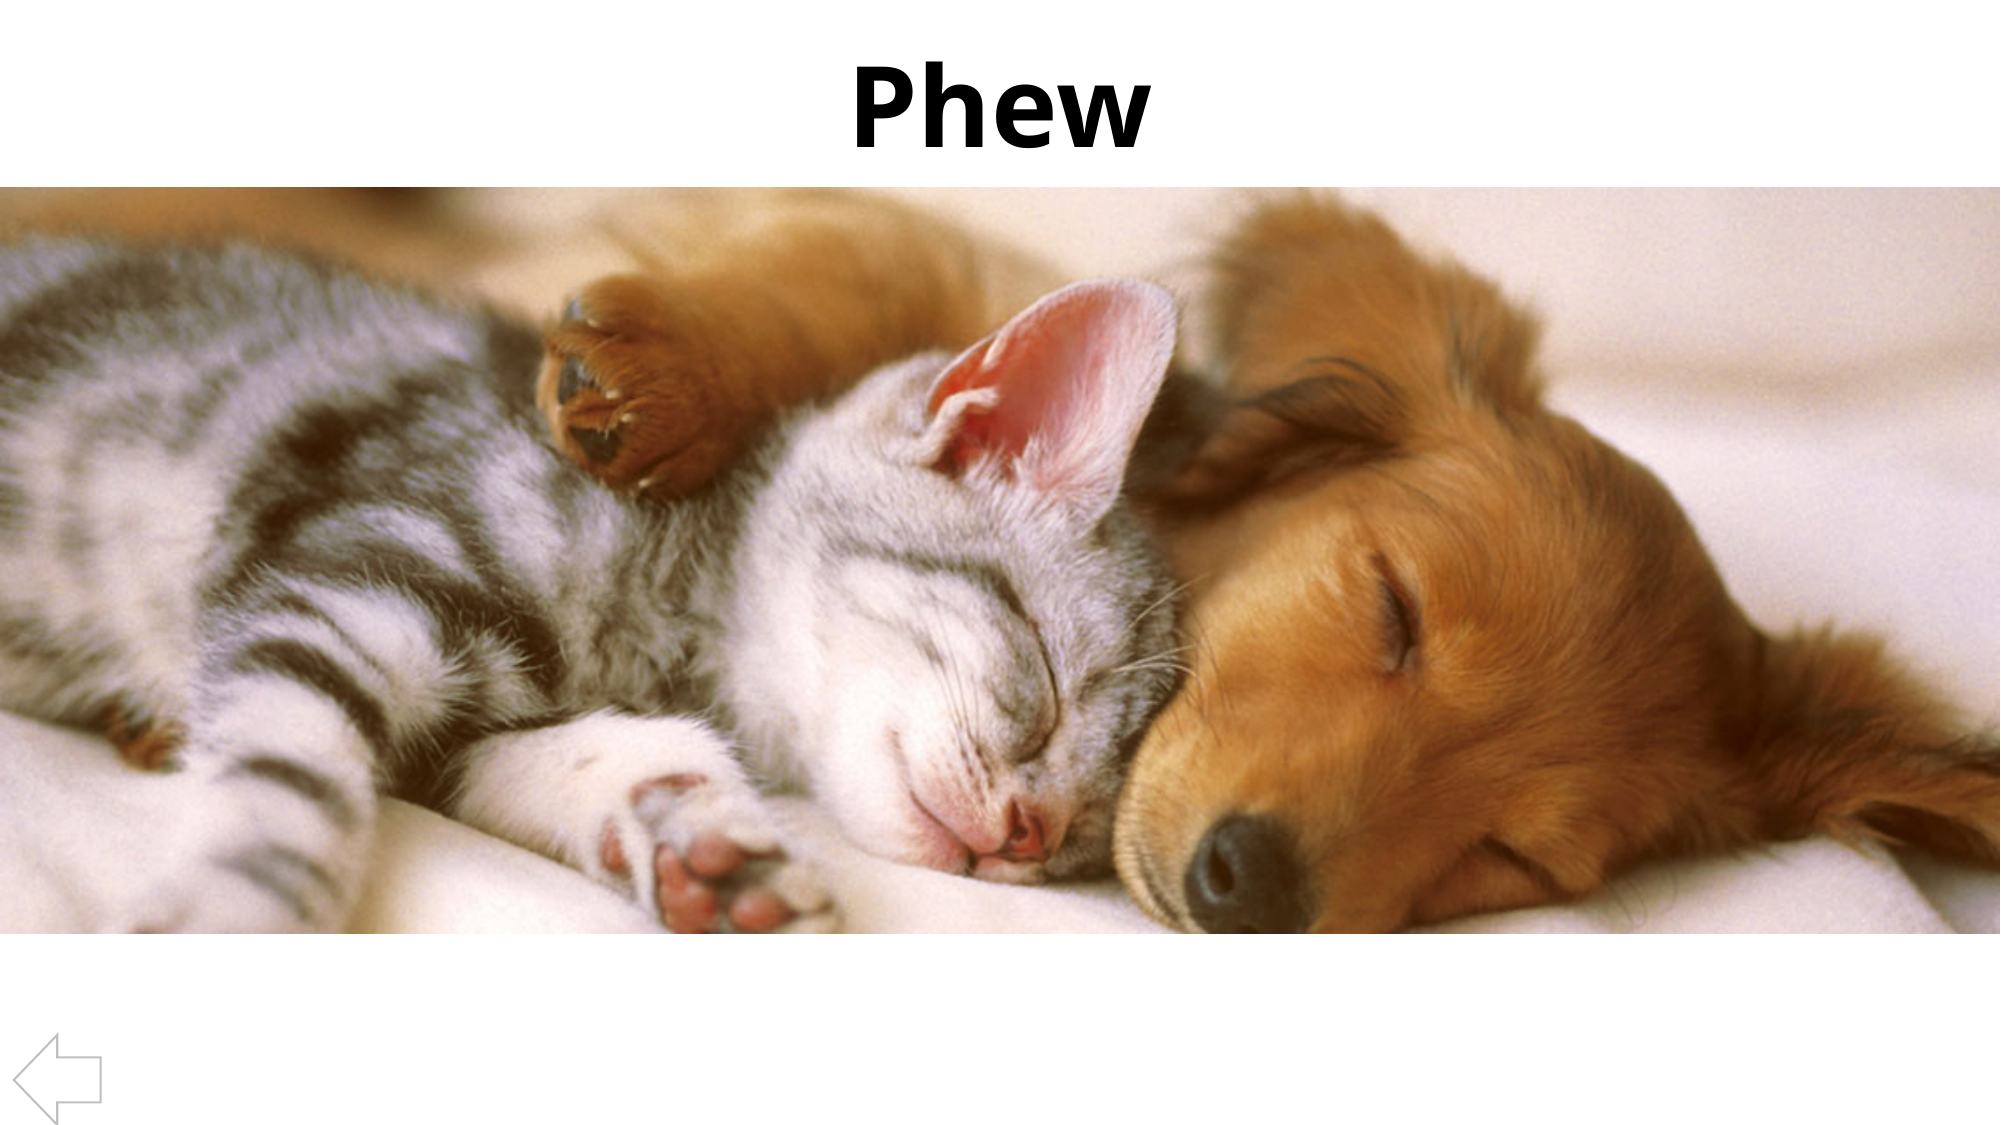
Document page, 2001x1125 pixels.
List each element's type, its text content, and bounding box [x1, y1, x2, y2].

title Phew [137, 2, 1863, 187]
text_box [12, 1032, 102, 1125]
picture [0, 187, 2000, 934]
